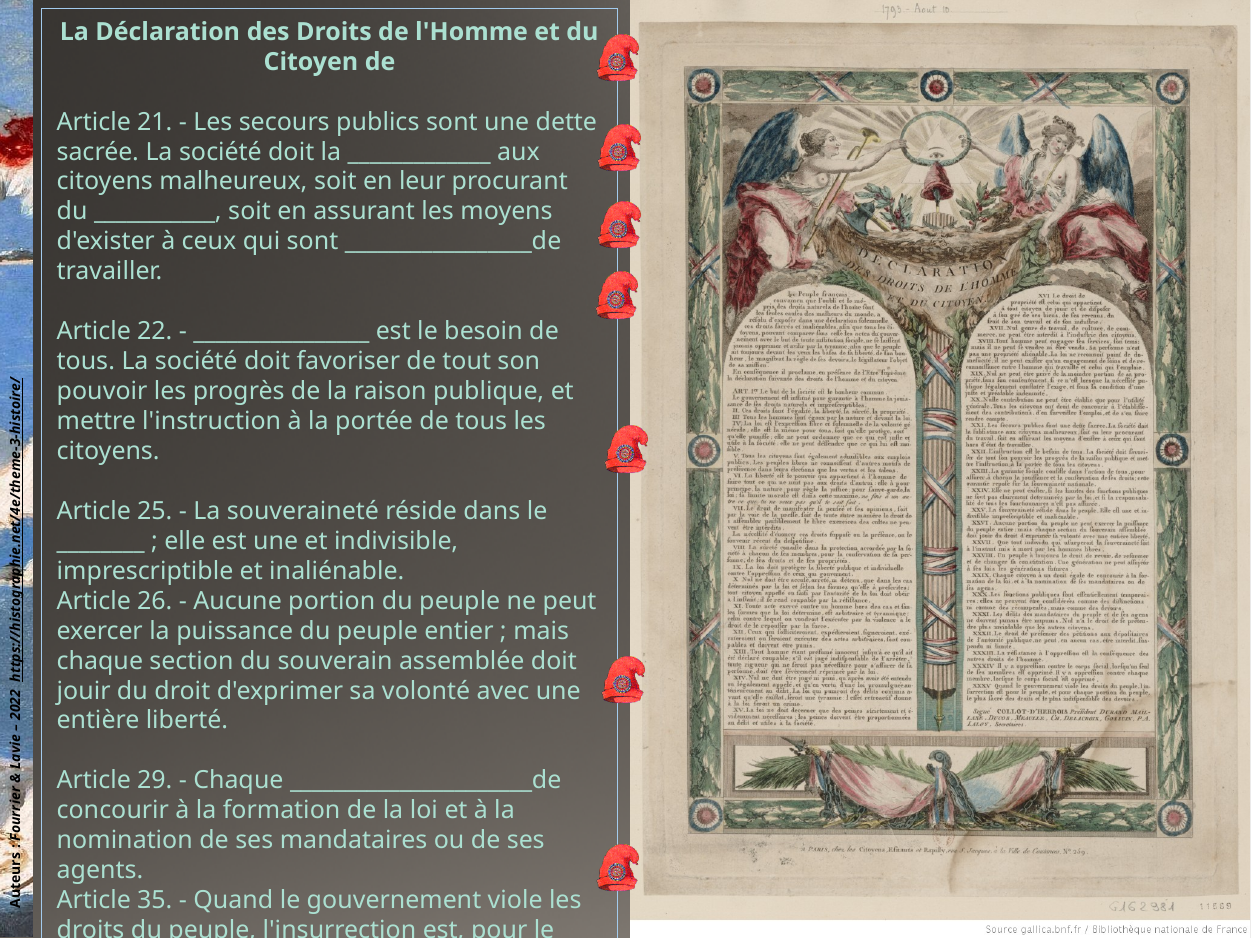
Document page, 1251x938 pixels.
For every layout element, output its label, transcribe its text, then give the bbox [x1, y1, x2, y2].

text_box Auteurs : Fourrier & Lavie – 2022 https://histographie.net/4e/theme-3-histoire/ [33, 356, 41, 924]
picture [0, 0, 1251, 938]
text_box La Déclaration des Droits de l'Homme et du Citoyen de Article 21. - Les secours publics sont une dette sacrée. La société doit la _____________ aux citoyens malheureux, soit en leur procurant du ___________, soit en assurant les moyens d'exister à ceux qui sont _________________de travailler. Article 22. - ________________ est le besoin de tous. La société doit favoriser de tout son pouvoir les progrès de la raison publique, et mettre l'instruction à la portée de tous les citoyens. Article 25. - La souveraineté réside dans le ________ ; elle est une et indivisible, imprescriptible et inaliénable. Article 26. - Aucune portion du peuple ne peut exercer la puissance du peuple entier ; mais chaque section du souverain assemblée doit jouir du droit d'exprimer sa volonté avec une entière liberté. Article 29. - Chaque ______________________de concourir à la formation de la loi et à la nomination de ses mandataires ou de ses agents. Article 35. - Quand le gouvernement viole les droits du peuple, l'insurrection est, pour le peuple et pour chaque portion du peuple, le plus sacré des droits et le plus indispensable des _______________. [41, 8, 618, 938]
